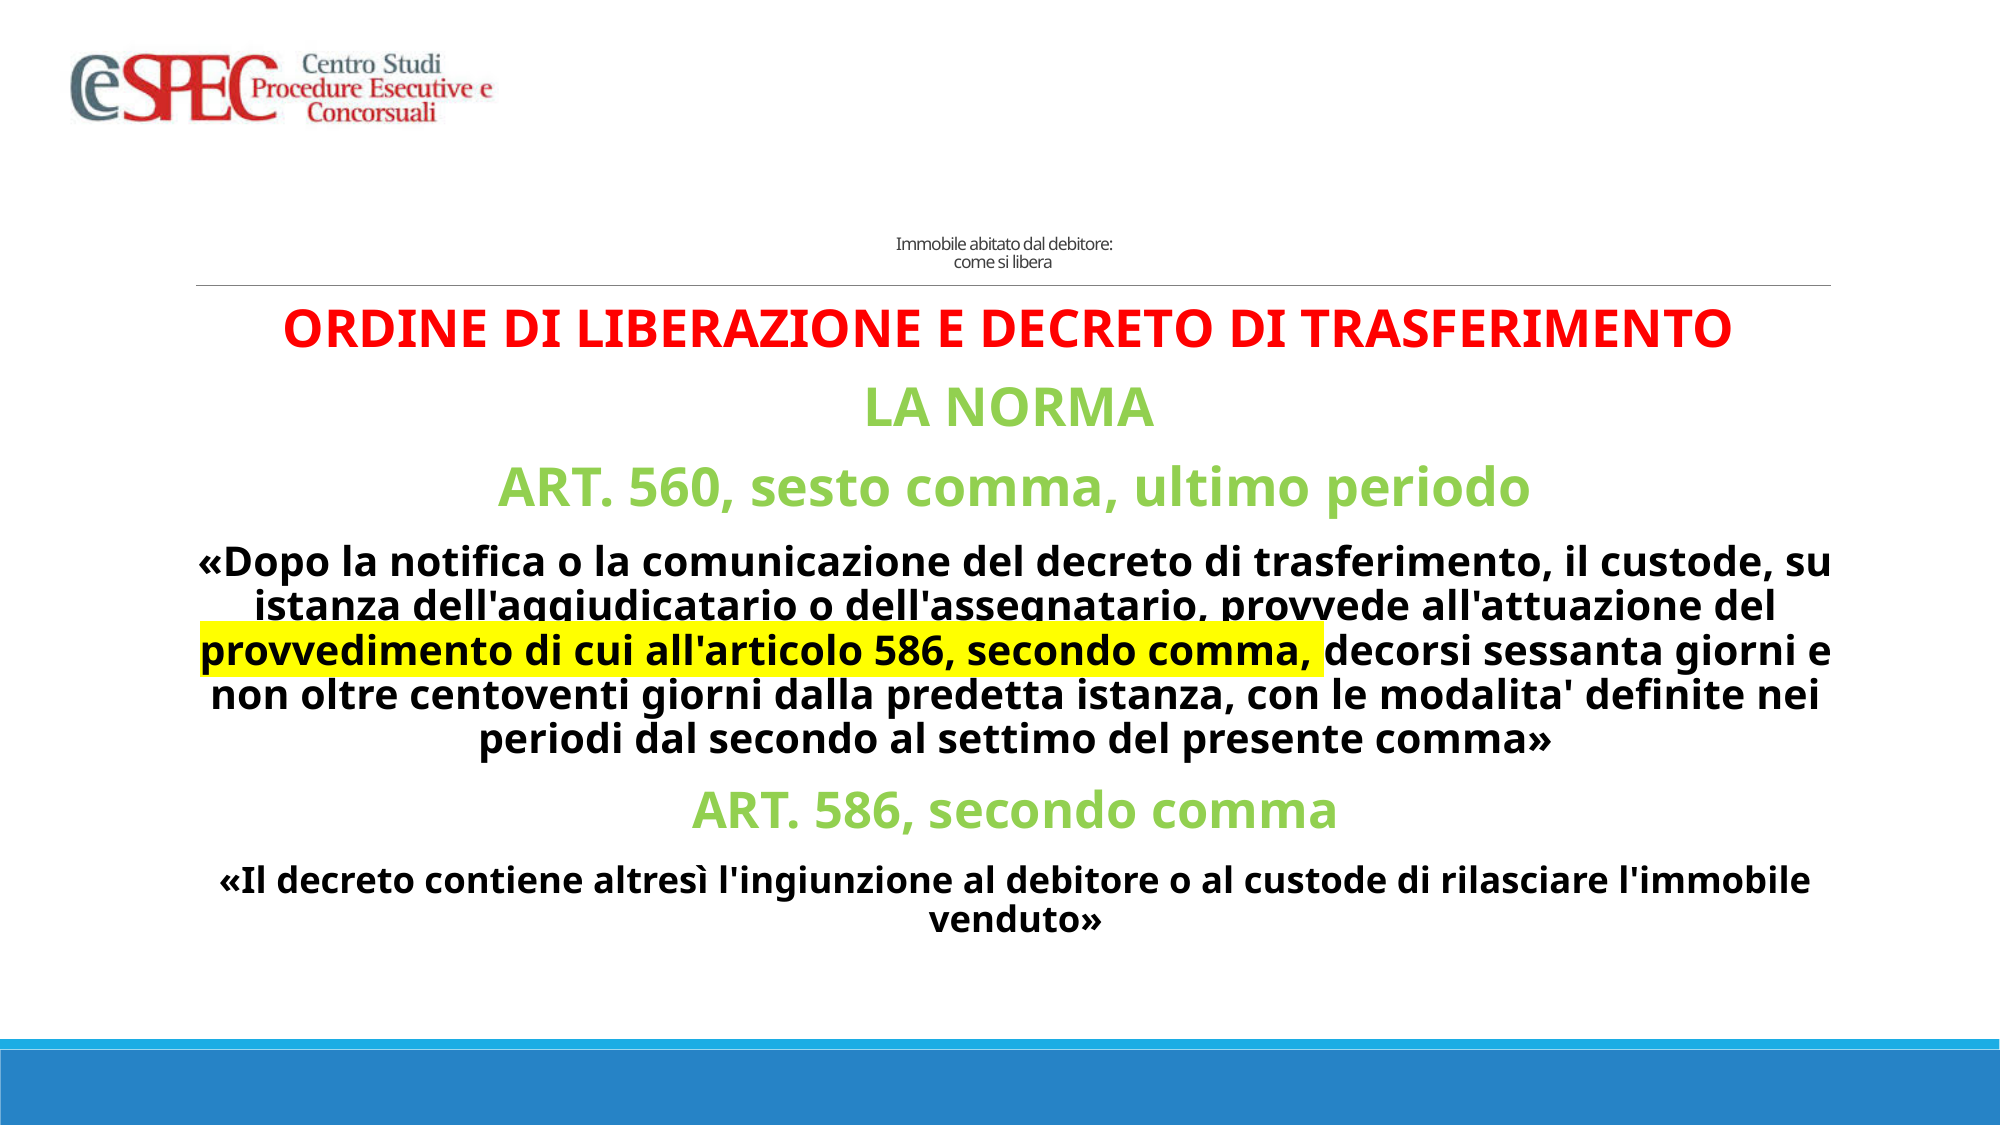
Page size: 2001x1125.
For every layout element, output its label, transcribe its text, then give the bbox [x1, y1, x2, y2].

picture [59, 0, 540, 184]
title Immobile abitato dal debitore: come si libera [180, 41, 1830, 280]
list ORDINE DI LIBERAZIONE E DECRETO DI TRASFERIMENTO LA NORMA ART. 560, sesto comma, ultimo periodo «Dopo la notifica o la comunicazione del decreto di trasferimento, il custode, su istanza dell'aggiudicatario o dell'assegnatario, provvede all'attuazione del provvedimento di cui all'articolo 586, secondo comma, decorsi sessanta giorni e non oltre centoventi giorni dalla predetta istanza, con le modalita' definite nei periodi dal secondo al settimo del presente comma» ART. 586, secondo comma «Il decreto contiene altresì l'ingiunzione al debitore o al custode di rilasciare l'immobile venduto» [190, 294, 1841, 955]
